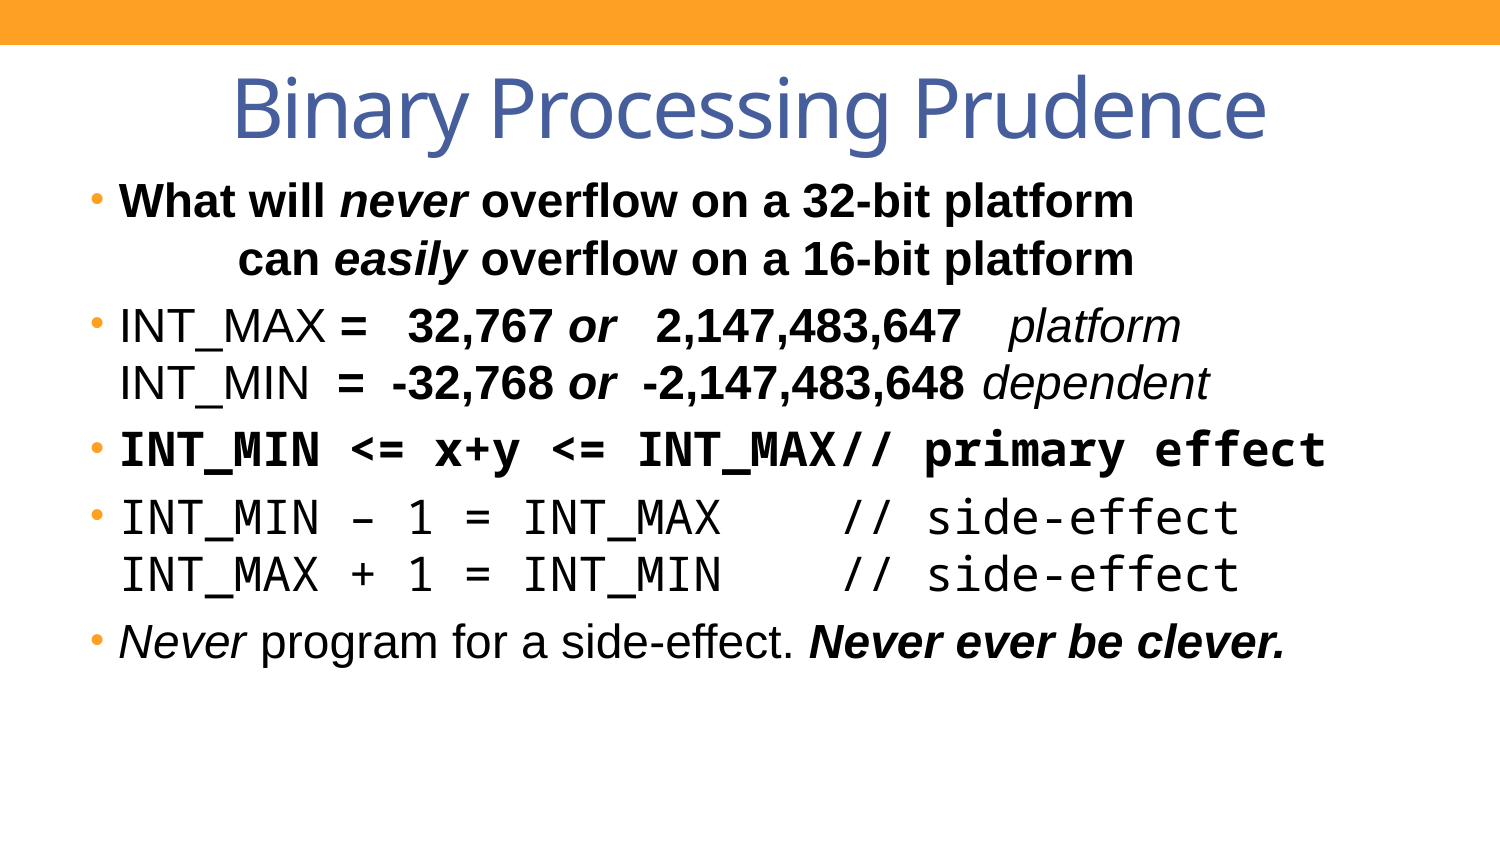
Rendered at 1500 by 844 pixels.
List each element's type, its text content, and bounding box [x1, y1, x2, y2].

title Binary Processing Prudence [75, 43, 1425, 161]
list What will never overflow on a 32-bit platform can easily overflow on a 16-bit platform INT_MAX = 32,767 or 2,147,483,647 platform INT_MIN = -32,768 or -2,147,483,648 dependent INT_MIN <= x+y <= INT_MAX // primary effect INT_MIN – 1 = INT_MAX // side-effect INT_MAX + 1 = INT_MIN // side-effect Never program for a side-effect. Never ever be clever. [75, 161, 1500, 824]
